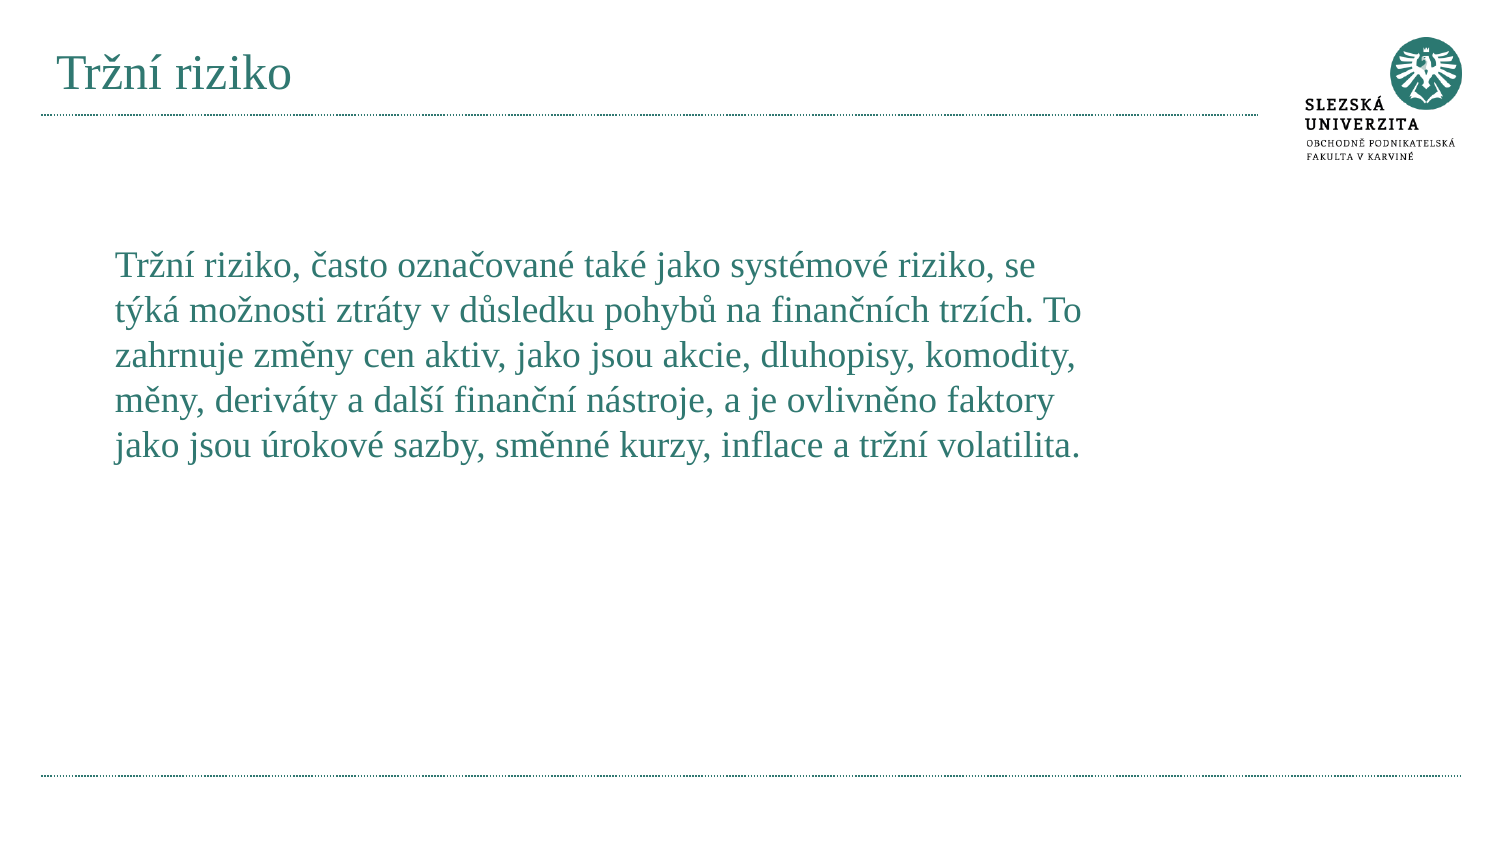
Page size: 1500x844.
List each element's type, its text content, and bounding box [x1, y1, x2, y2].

picture [1305, 37, 1462, 160]
title Tržní riziko [41, 32, 786, 116]
text_box Tržní riziko, často označované také jako systémové riziko, se týká možnosti ztráty v důsledku pohybů na finančních trzích. To zahrnuje změny cen aktiv, jako jsou akcie, dluhopisy, komodity, měny, deriváty a další finanční nástroje, a je ovlivněno faktory jako jsou úrokové sazby, směnné kurzy, inflace a tržní volatilita. [100, 232, 1125, 473]
